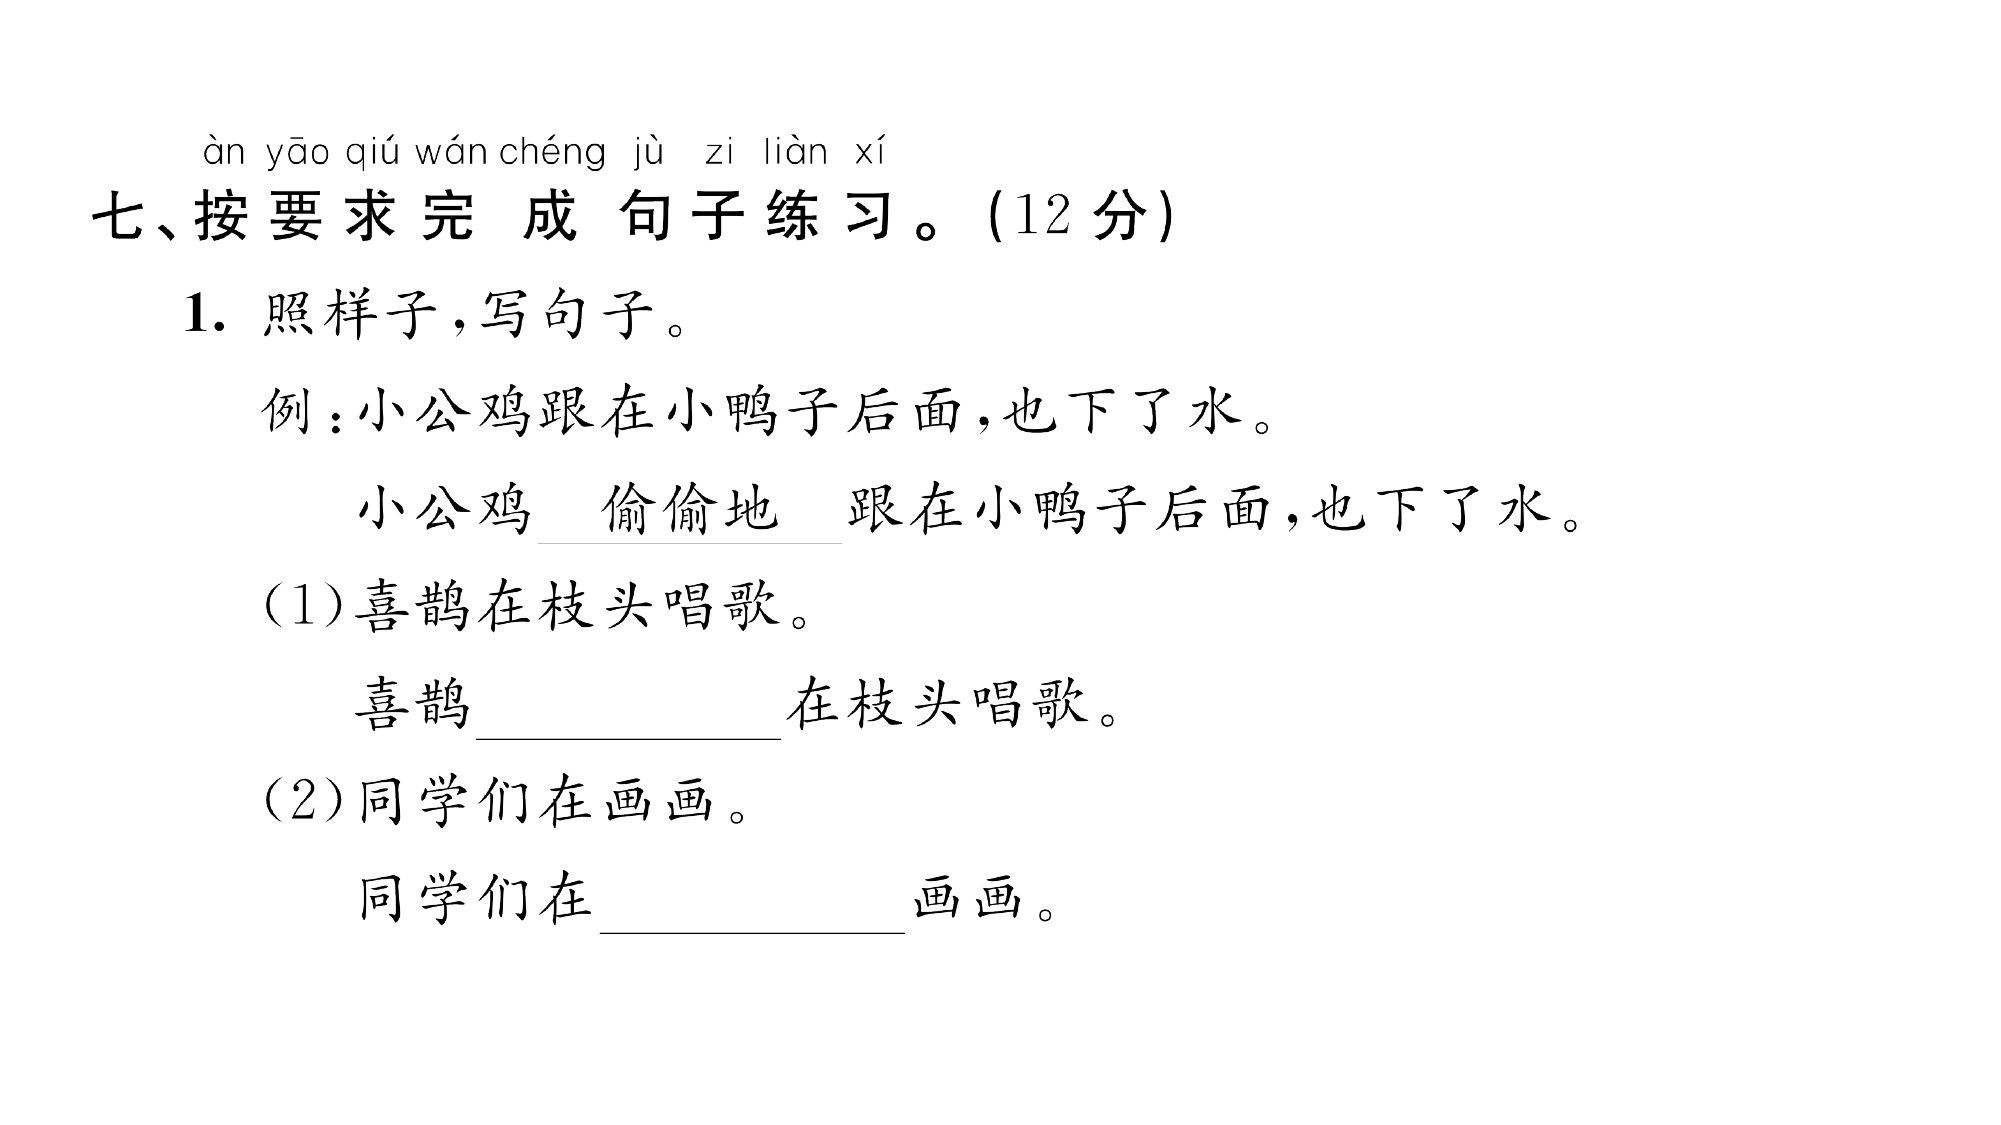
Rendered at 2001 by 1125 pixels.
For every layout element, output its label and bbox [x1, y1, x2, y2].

picture [88, 118, 1979, 944]
